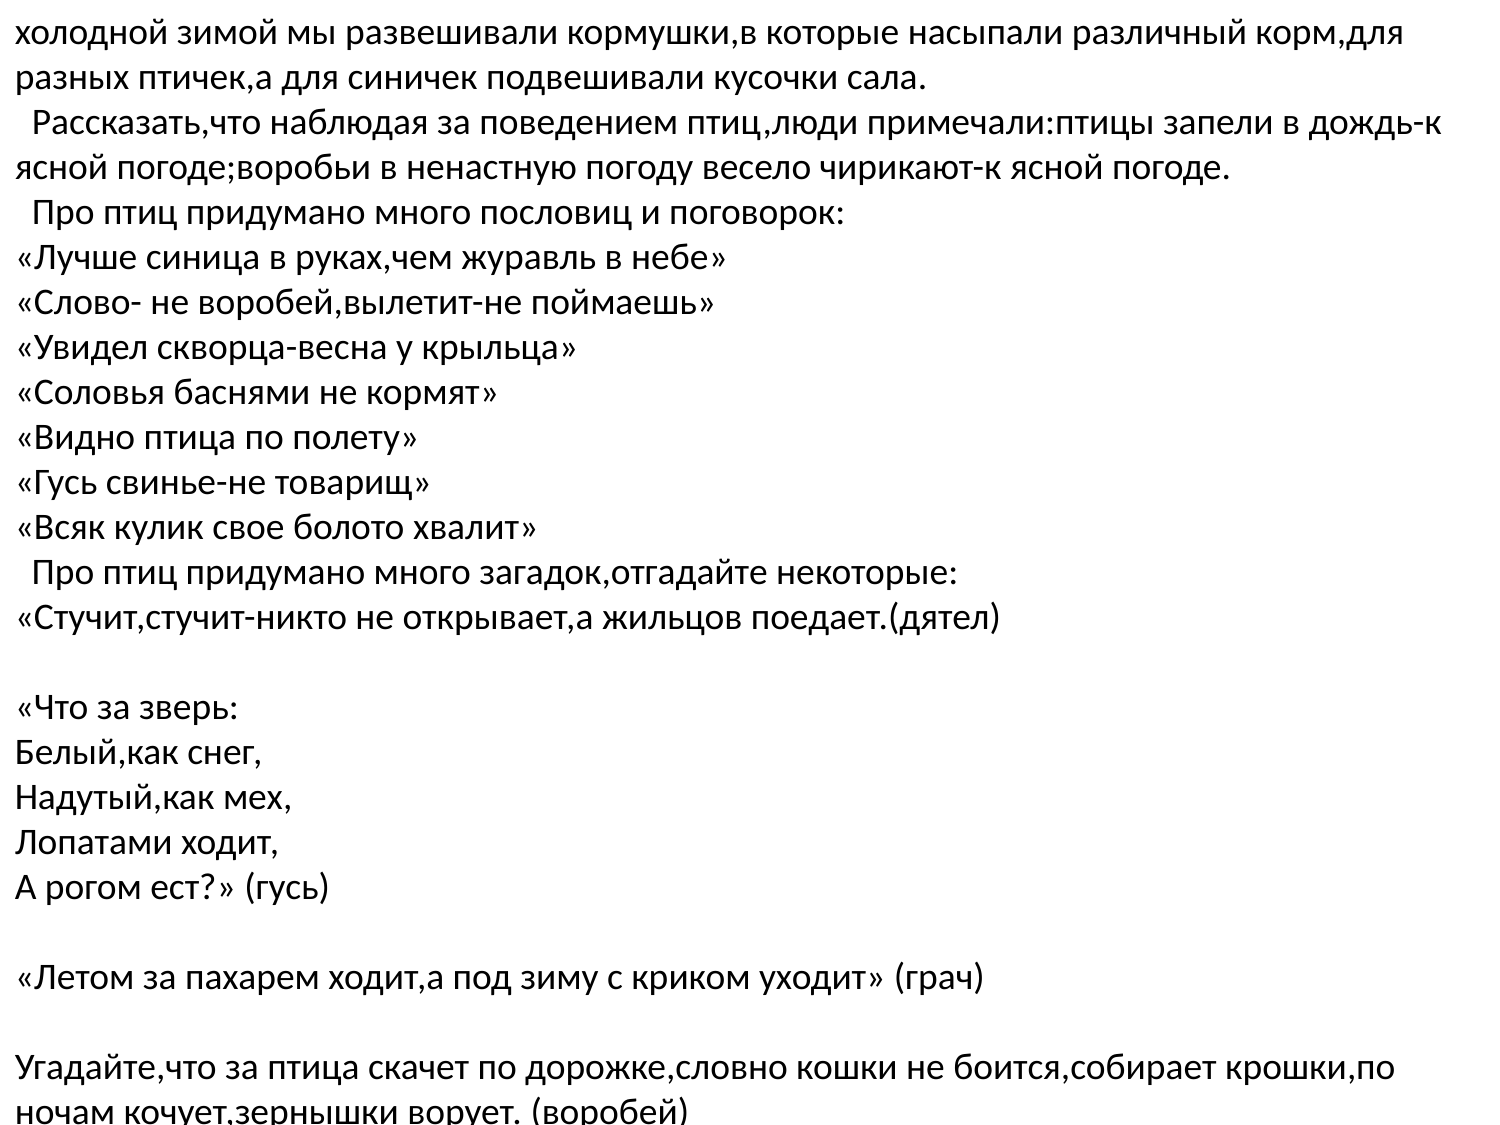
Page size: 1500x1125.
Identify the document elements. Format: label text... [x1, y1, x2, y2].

text_box холодной зимой мы развешивали кормушки,в которые насыпали различный корм,для разных птичек,а для синичек подвешивали кусочки сала. Рассказать,что наблюдая за поведением птиц,люди примечали:птицы запели в дождь-к ясной погоде;воробьи в ненастную погоду весело чирикают-к ясной погоде. Про птиц придумано много пословиц и поговорок: «Лучше синица в руках,чем журавль в небе» «Слово- не воробей,вылетит-не поймаешь» «Увидел скворца-весна у крыльца» «Соловья баснями не кормят» «Видно птица по полету» «Гусь свинье-не товарищ» «Всяк кулик свое болото хвалит» Про птиц придумано много загадок,отгадайте некоторые: «Стучит,стучит-никто не открывает,а жильцов поедает.(дятел) «Что за зверь: Белый,как снег, Надутый,как мех, Лопатами ходит, А рогом ест?» (гусь) «Летом за пахарем ходит,а под зиму с криком уходит» (грач) Угадайте,что за птица скачет по дорожке,словно кошки не боится,собирает крошки,по ночам кочует,зернышки ворует. (воробей) [0, 0, 1483, 1125]
